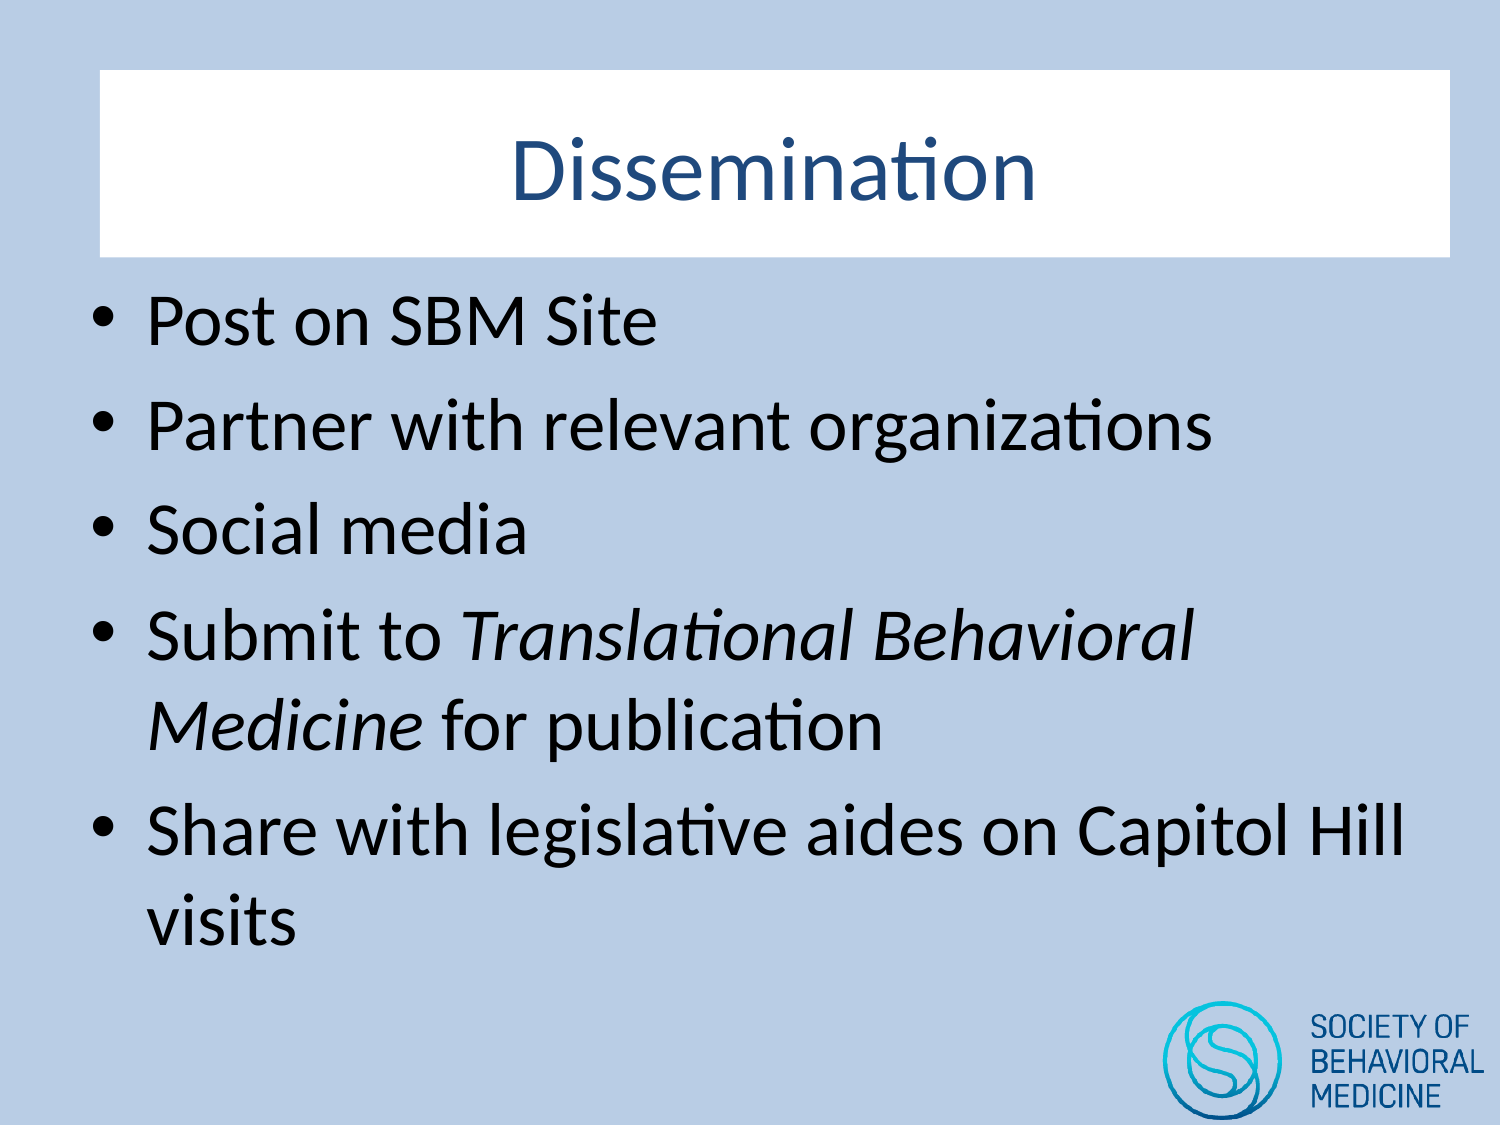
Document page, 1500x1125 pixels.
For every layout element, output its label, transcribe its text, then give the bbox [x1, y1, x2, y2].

text_box Dissemination [99, 70, 1450, 258]
title Dissemination [75, 45, 1425, 233]
picture [1162, 1001, 1484, 1120]
list Post on SBM Site Partner with relevant organizations Social media Submit to Translational Behavioral Medicine for publication Share with legislative aides on Capitol Hill visits [75, 262, 1425, 1005]
